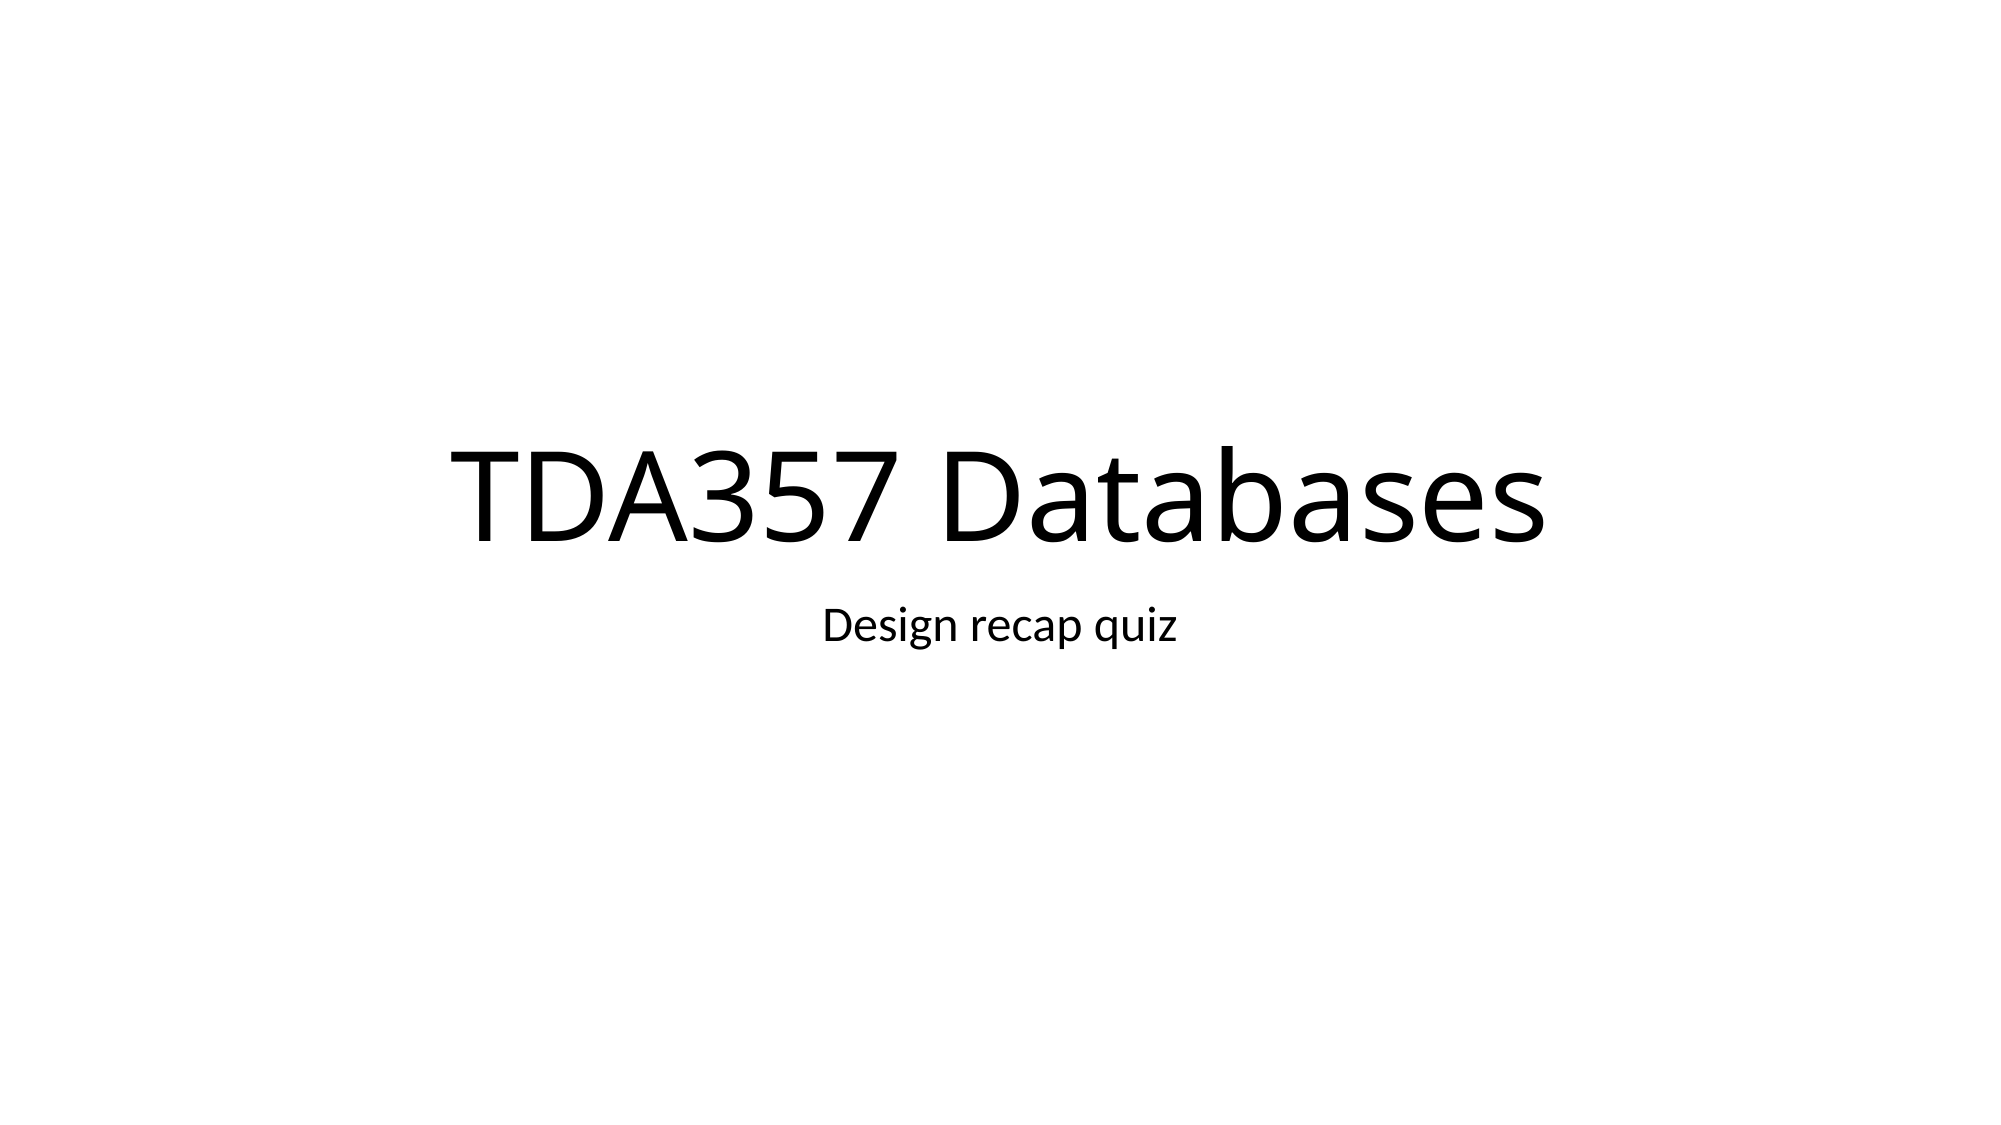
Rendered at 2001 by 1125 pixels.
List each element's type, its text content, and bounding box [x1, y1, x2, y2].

title TDA357 Databases [249, 184, 1750, 576]
subtitle Design recap quiz [249, 590, 1750, 863]
